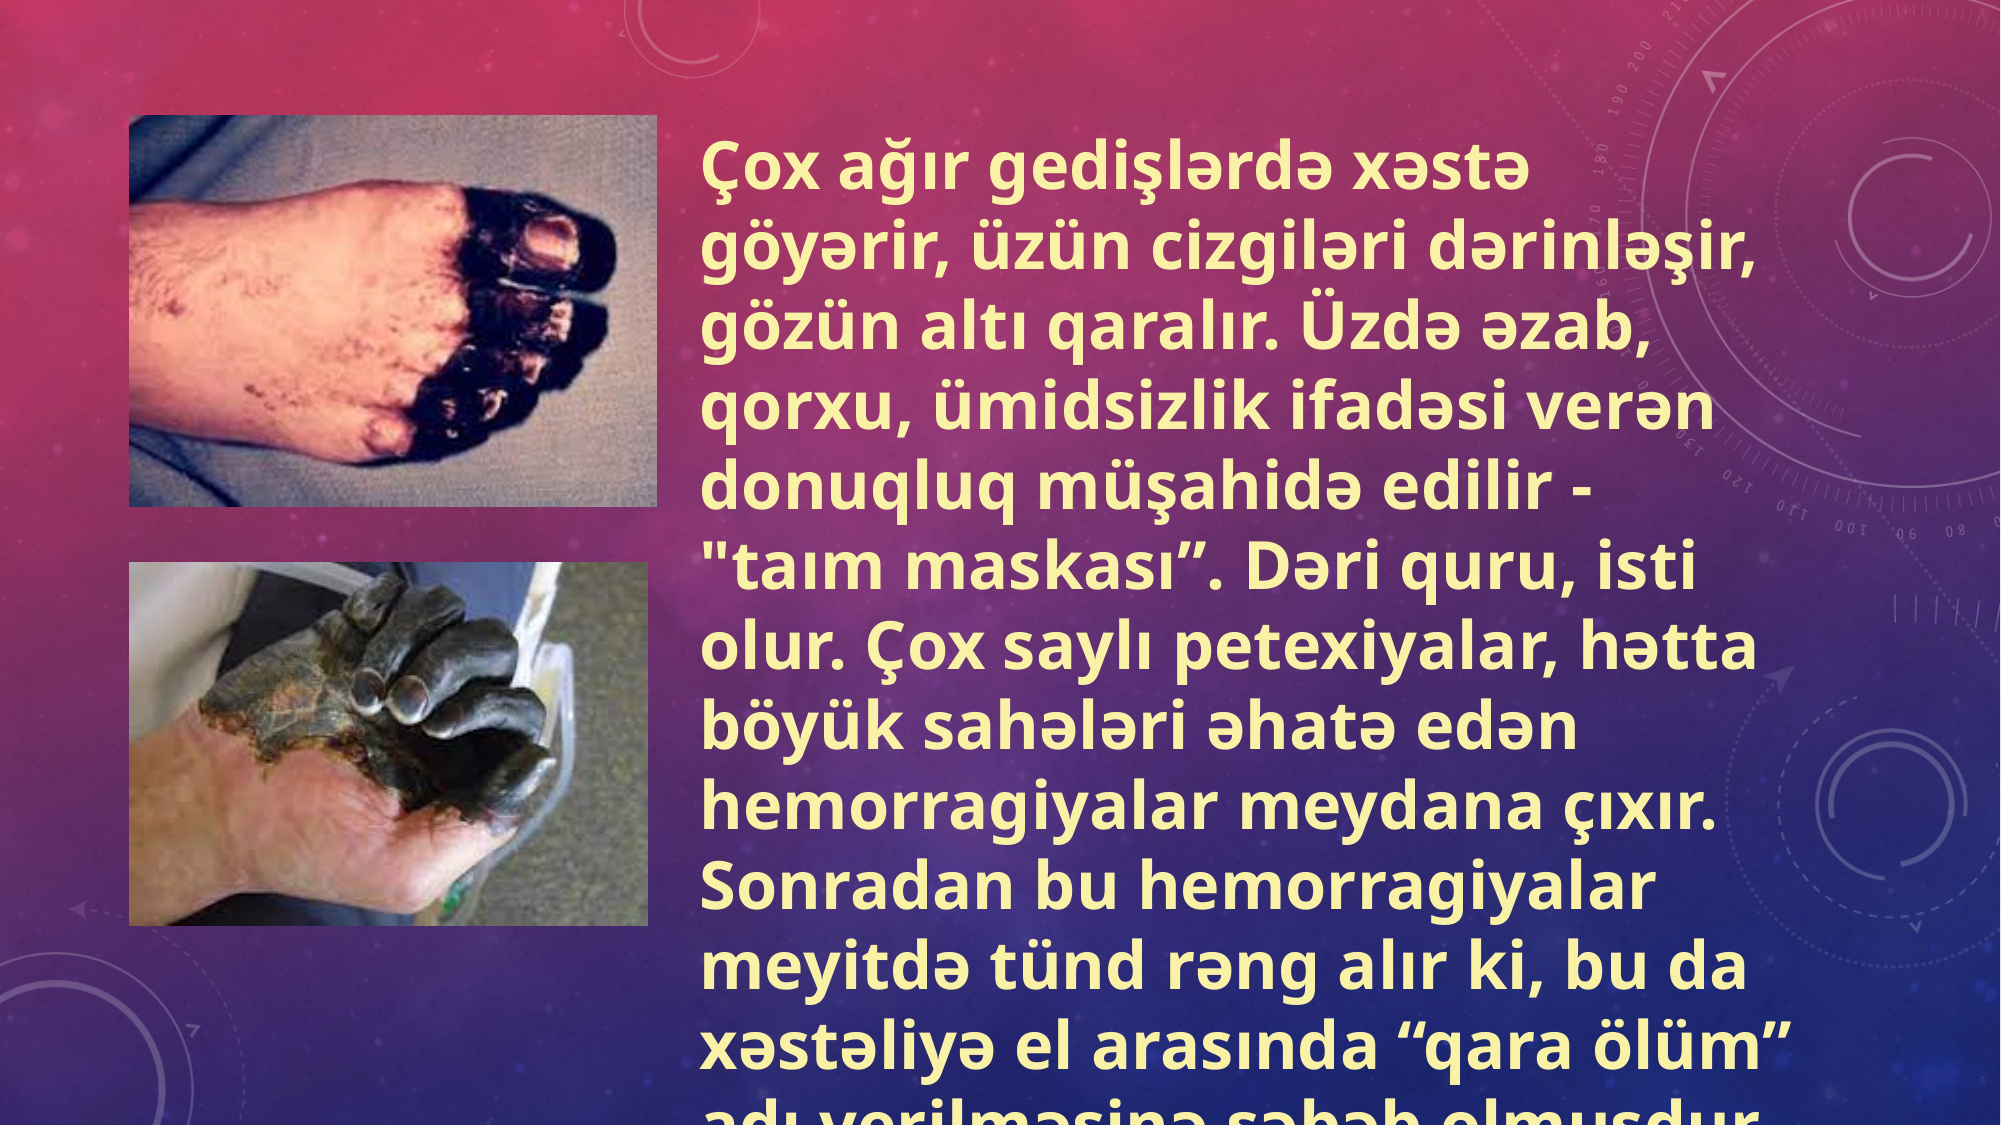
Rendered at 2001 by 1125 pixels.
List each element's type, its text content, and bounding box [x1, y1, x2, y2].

picture [0, 0, 2001, 1125]
text_box Çox ağır gedişlərdə xəstə göyərir, üzün cizgiləri dərinləşir, gözün altı qaralır. Üzdə əzab, qorxu, ümidsizlik ifadəsi verən donuqluq müşahidə edilir - "taım maskası”. Dəri quru, isti olur. Çox saylı petexiyalar, hətta böyük sahələri əhatə edən hemorragiyalar meydana çıxır. Sonradan bu hemorragiyalar meyitdə tünd rəng alır ki, bu da xəstəliyə el arasında “qara ölüm” adı verilməsinə səbəb olmuşdur. [684, 115, 1809, 1125]
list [128, 562, 648, 927]
